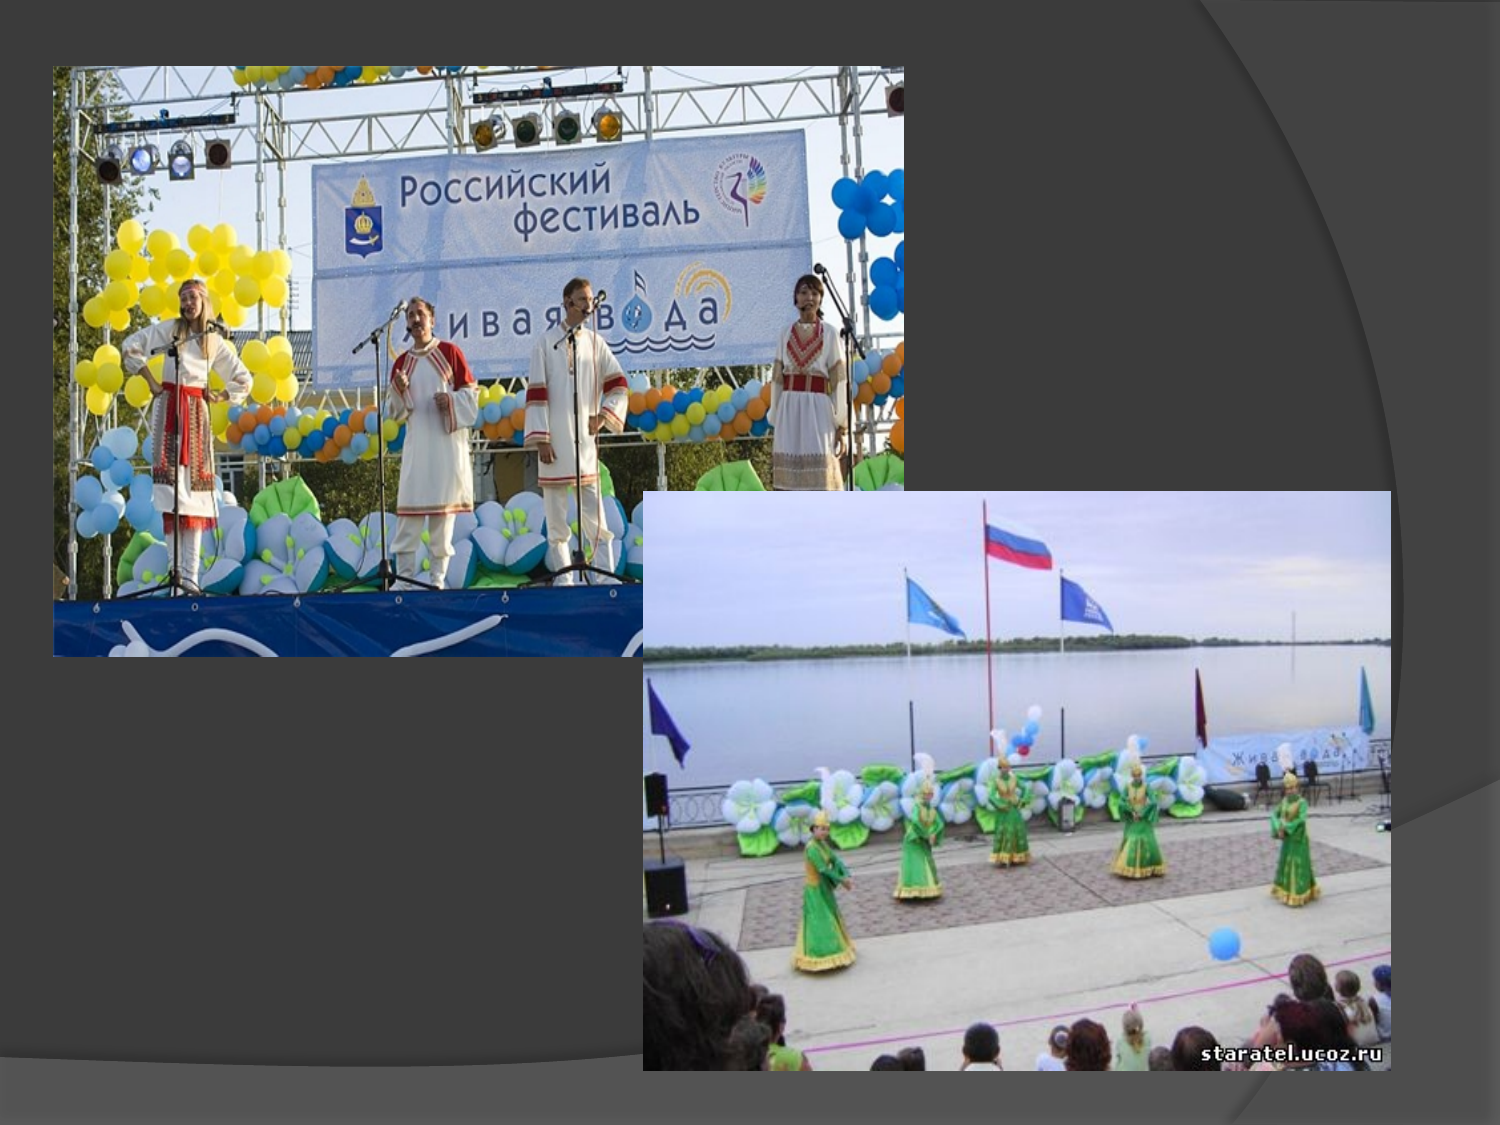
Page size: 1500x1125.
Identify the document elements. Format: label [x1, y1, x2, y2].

picture [52, 66, 905, 658]
picture [643, 491, 1392, 1071]
